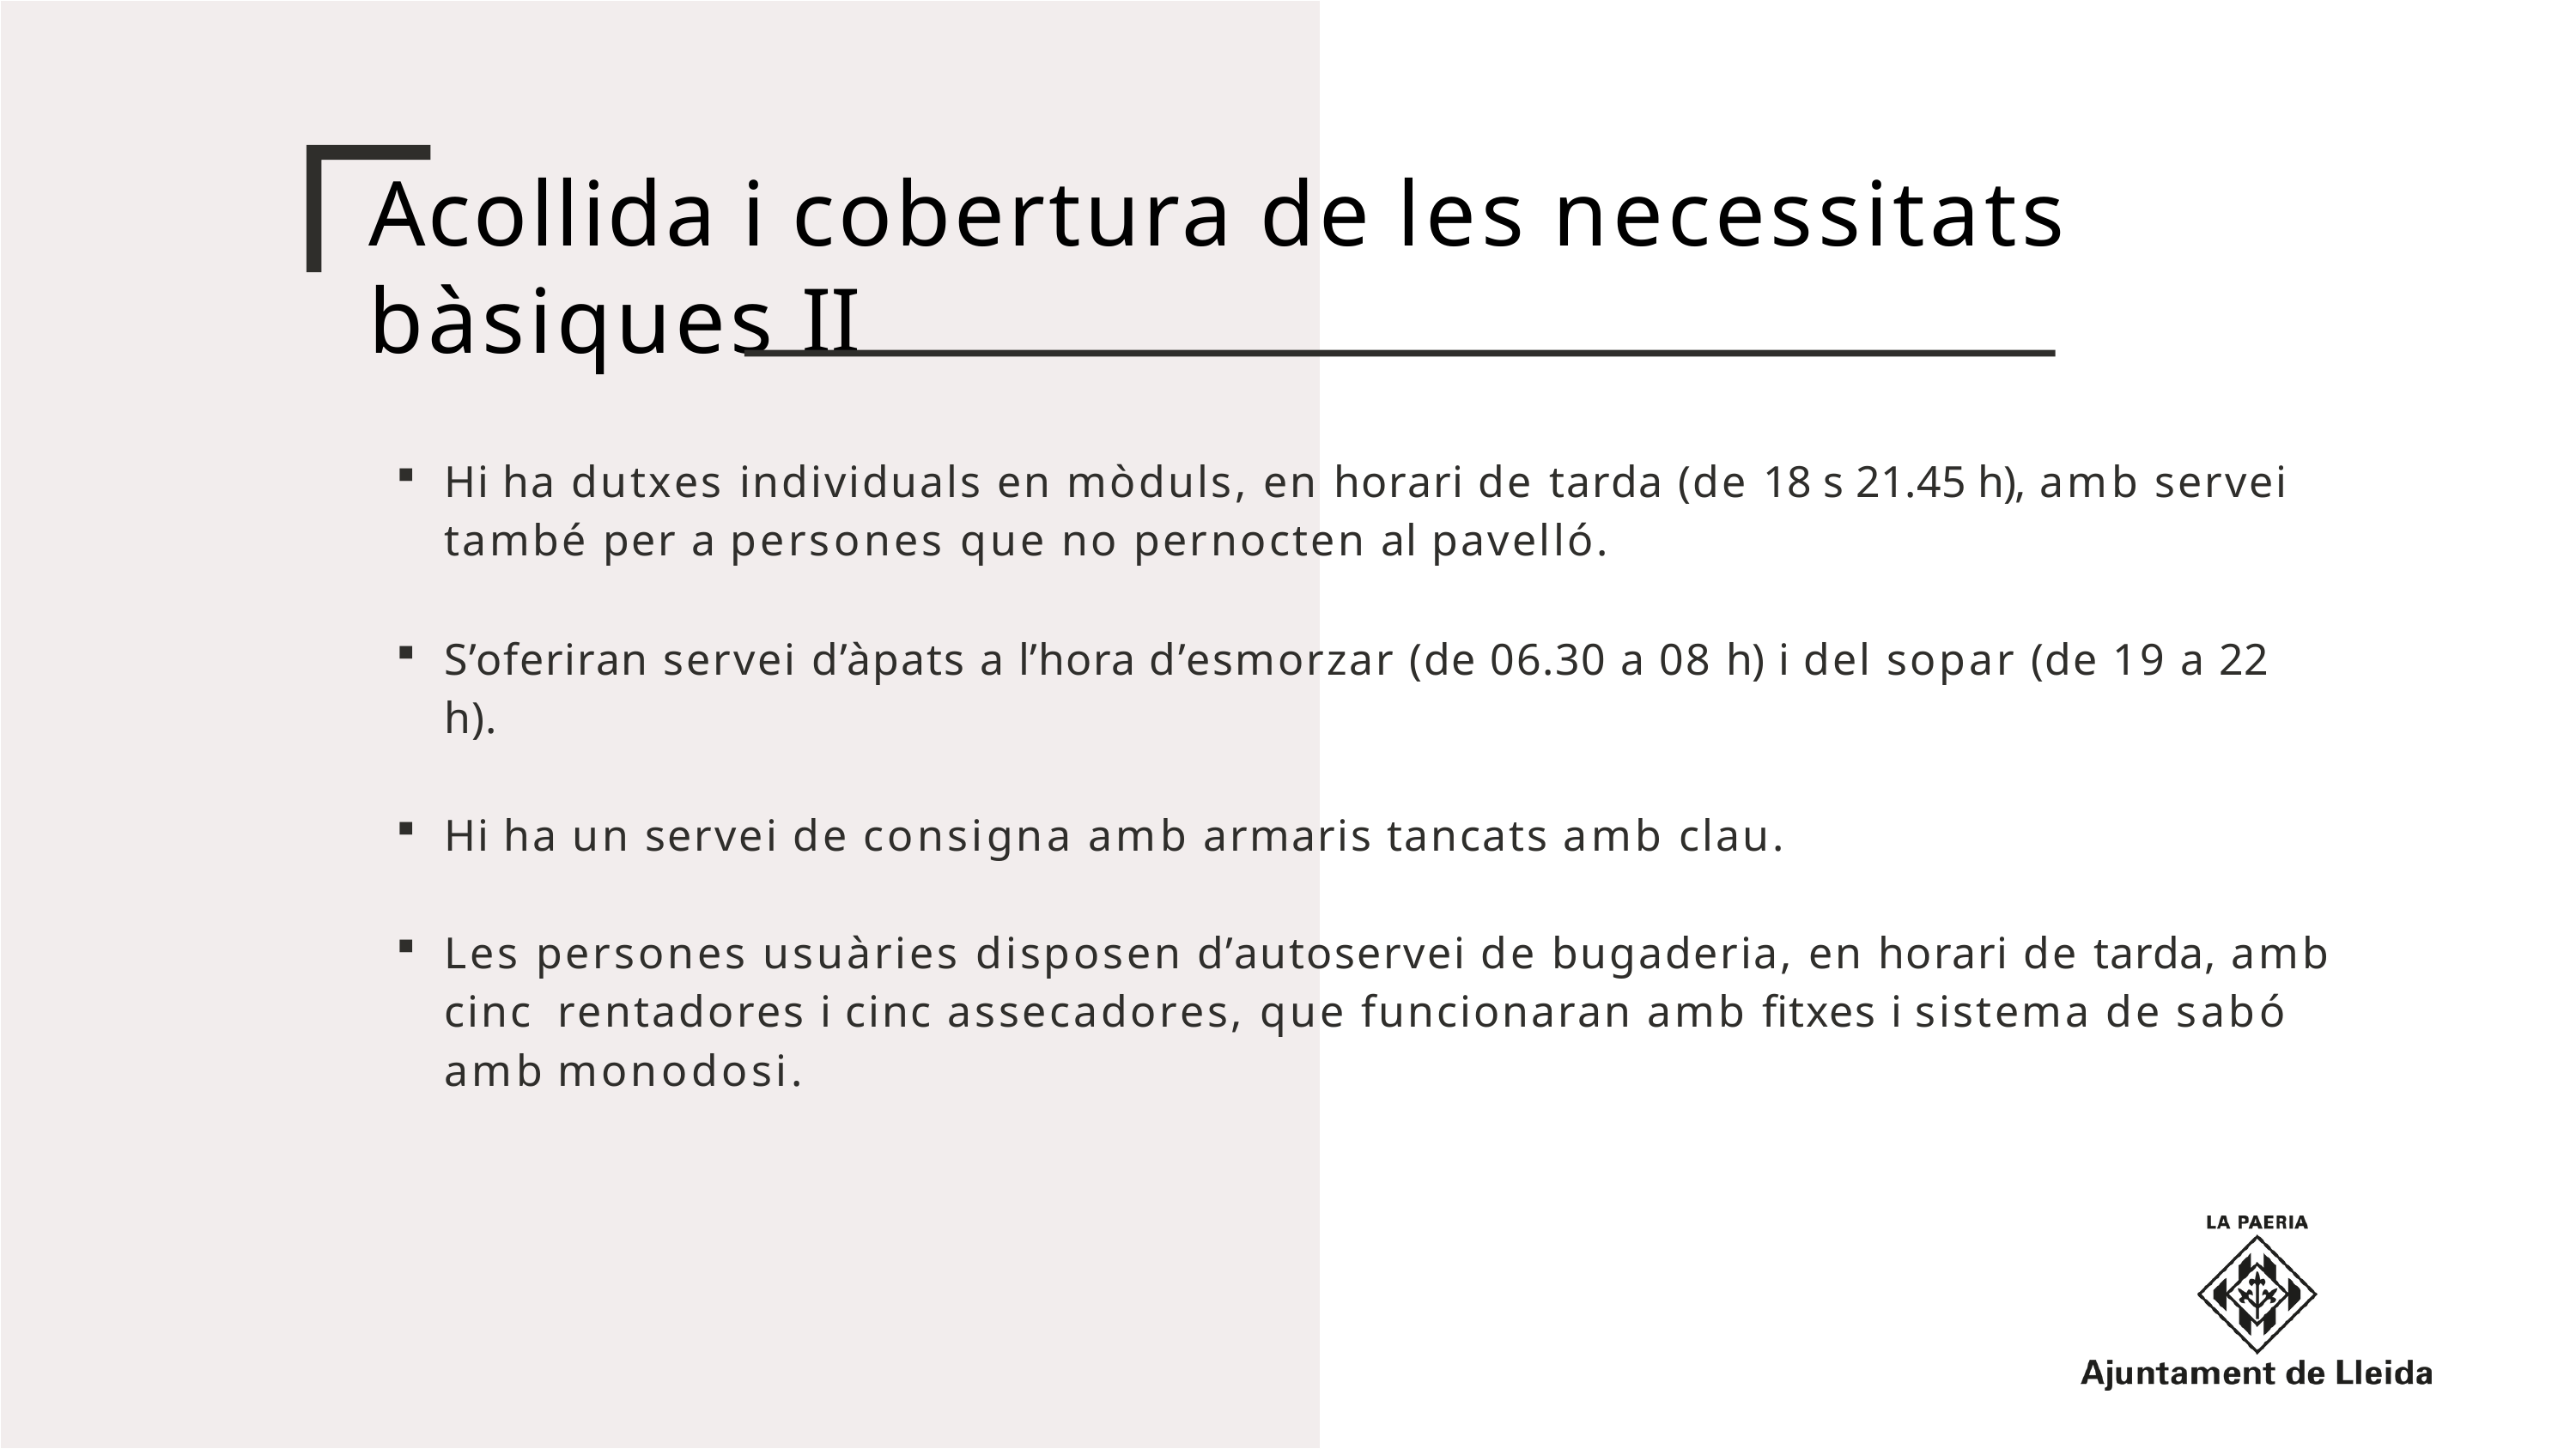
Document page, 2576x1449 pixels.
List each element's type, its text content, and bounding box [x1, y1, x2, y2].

text_box [306, 144, 431, 273]
title Acollida i cobertura de les necessitats bàsiques II [367, 141, 2401, 385]
text_box [0, 0, 1321, 1449]
text_box Hi ha dutxes individuals en mòduls, en horari de tarda (de 18 s 21.45 h), amb servei també per a persones que no pernocten al pavelló. S’oferiran servei d’àpats a l’hora d’esmorzar (de 06.30 a 08 h) i del sopar (de 19 a 22 h). Hi ha un servei de consigna amb armaris tancats amb clau. Les persones usuàries disposen d’autoservei de bugaderia, en horari de tarda, amb cinc rentadores i cinc assecadores, que funcionaran amb fitxes i sistema de sabó amb monodosi. [394, 445, 2373, 1095]
text_box [744, 349, 2056, 357]
picture [2081, 1216, 2432, 1391]
